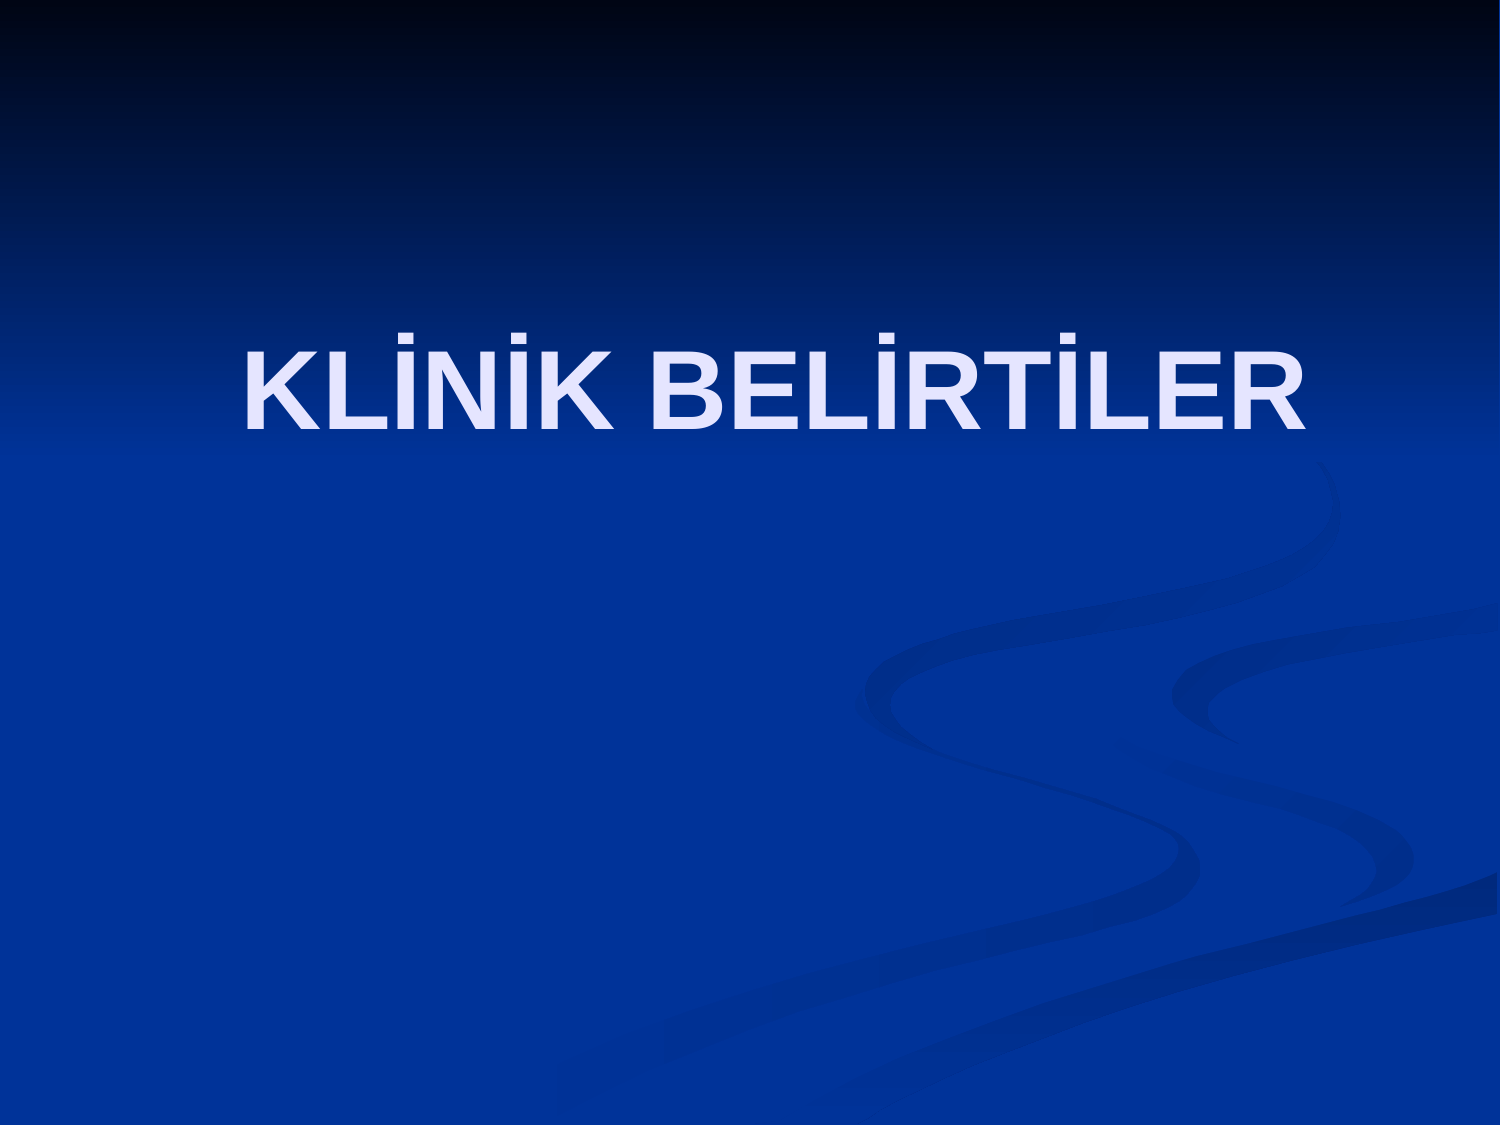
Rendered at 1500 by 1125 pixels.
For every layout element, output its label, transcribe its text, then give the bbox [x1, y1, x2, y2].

text_box KLİNİK BELİRTİLER [100, 290, 1451, 479]
